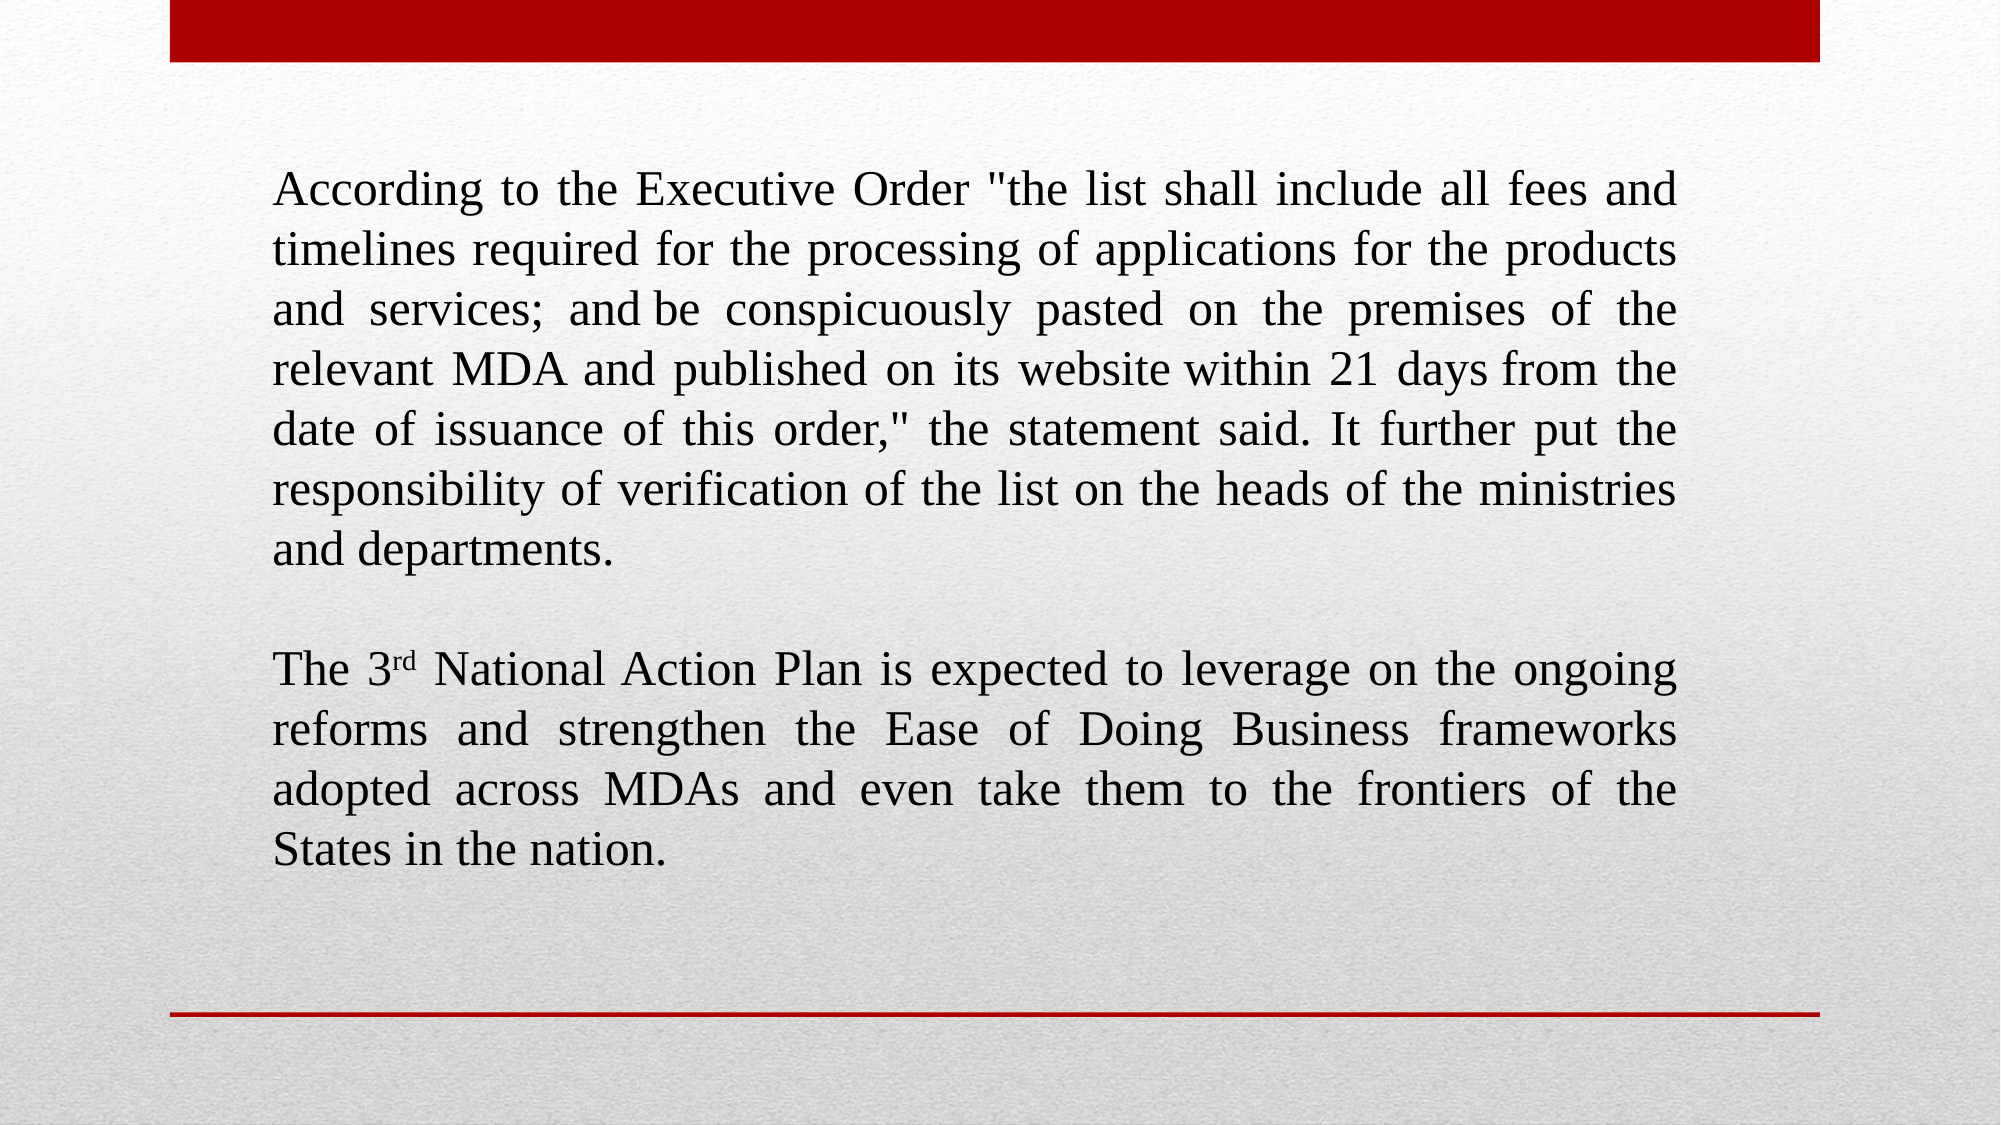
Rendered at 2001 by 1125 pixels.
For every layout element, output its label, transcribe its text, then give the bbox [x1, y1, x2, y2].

text_box According to the Executive Order "the list shall include all fees and timelines required for the processing of applications for the products and services; and be conspicuously pasted on the premises of the relevant MDA and published on its website within 21 days from the date of issuance of this order," the statement said. It further put the responsibility of verification of the list on the heads of the ministries and departments. The 3rd National Action Plan is expected to leverage on the ongoing reforms and strengthen the Ease of Doing Business frameworks adopted across MDAs and even take them to the frontiers of the States in the nation. [257, 147, 1694, 883]
